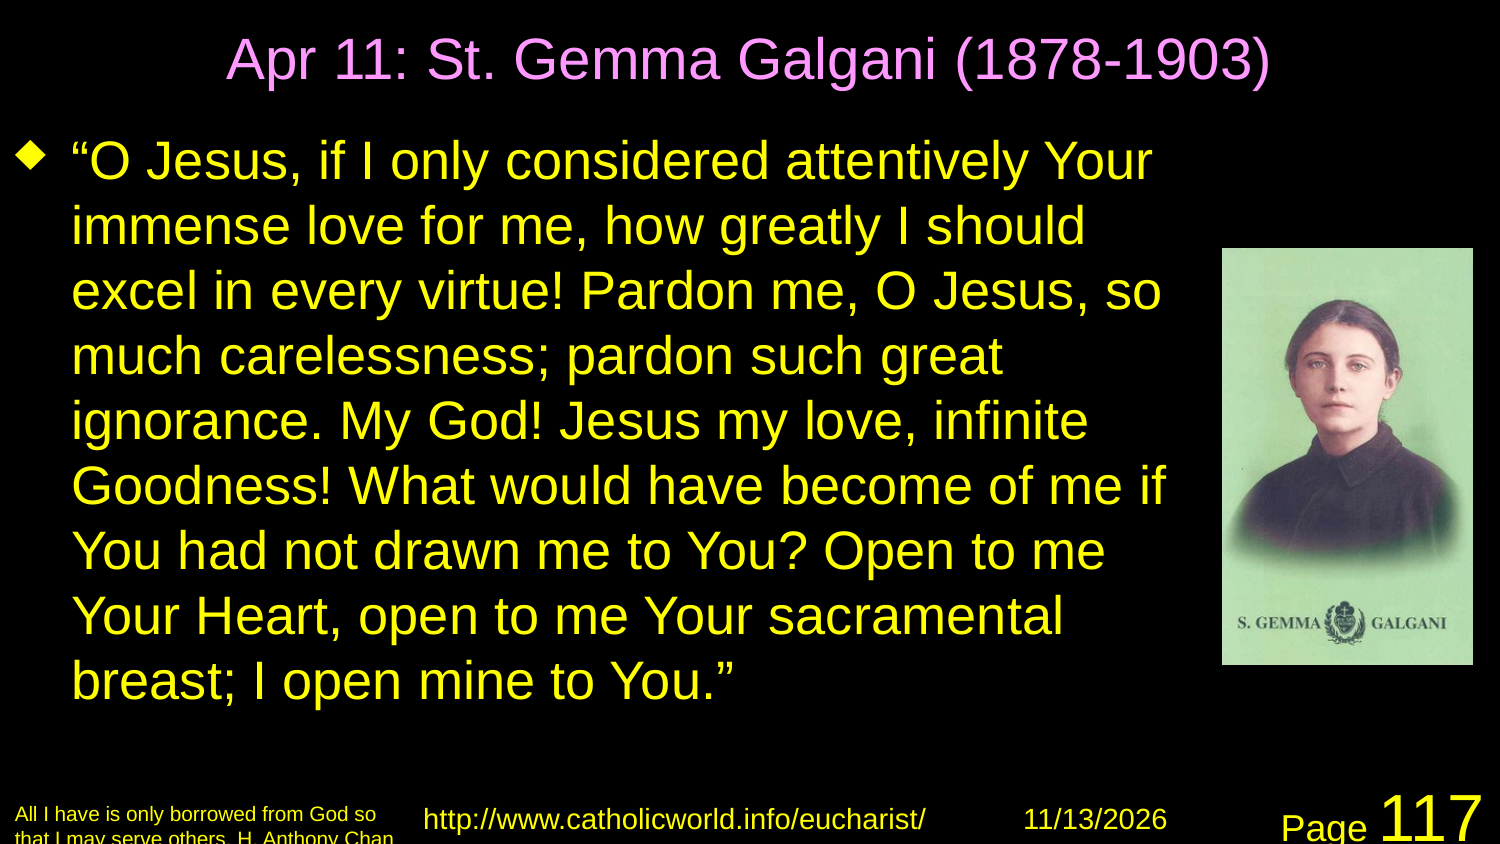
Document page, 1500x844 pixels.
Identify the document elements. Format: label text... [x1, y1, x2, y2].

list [1221, 248, 1473, 666]
list “O Jesus, if I only considered attentively Your immense love for me, how greatly I should excel in every virtue! Pardon me, O Jesus, so much carelessness; pardon such great ignorance. My God! Jesus my love, infinite Goodness! What would have become of me if You had not drawn me to You? Open to me Your Heart, open to me Your sacramental breast; I open mine to You.” [0, 117, 1195, 796]
title Apr 11: St. Gemma Galgani (1878-1903) [0, 0, 1500, 113]
